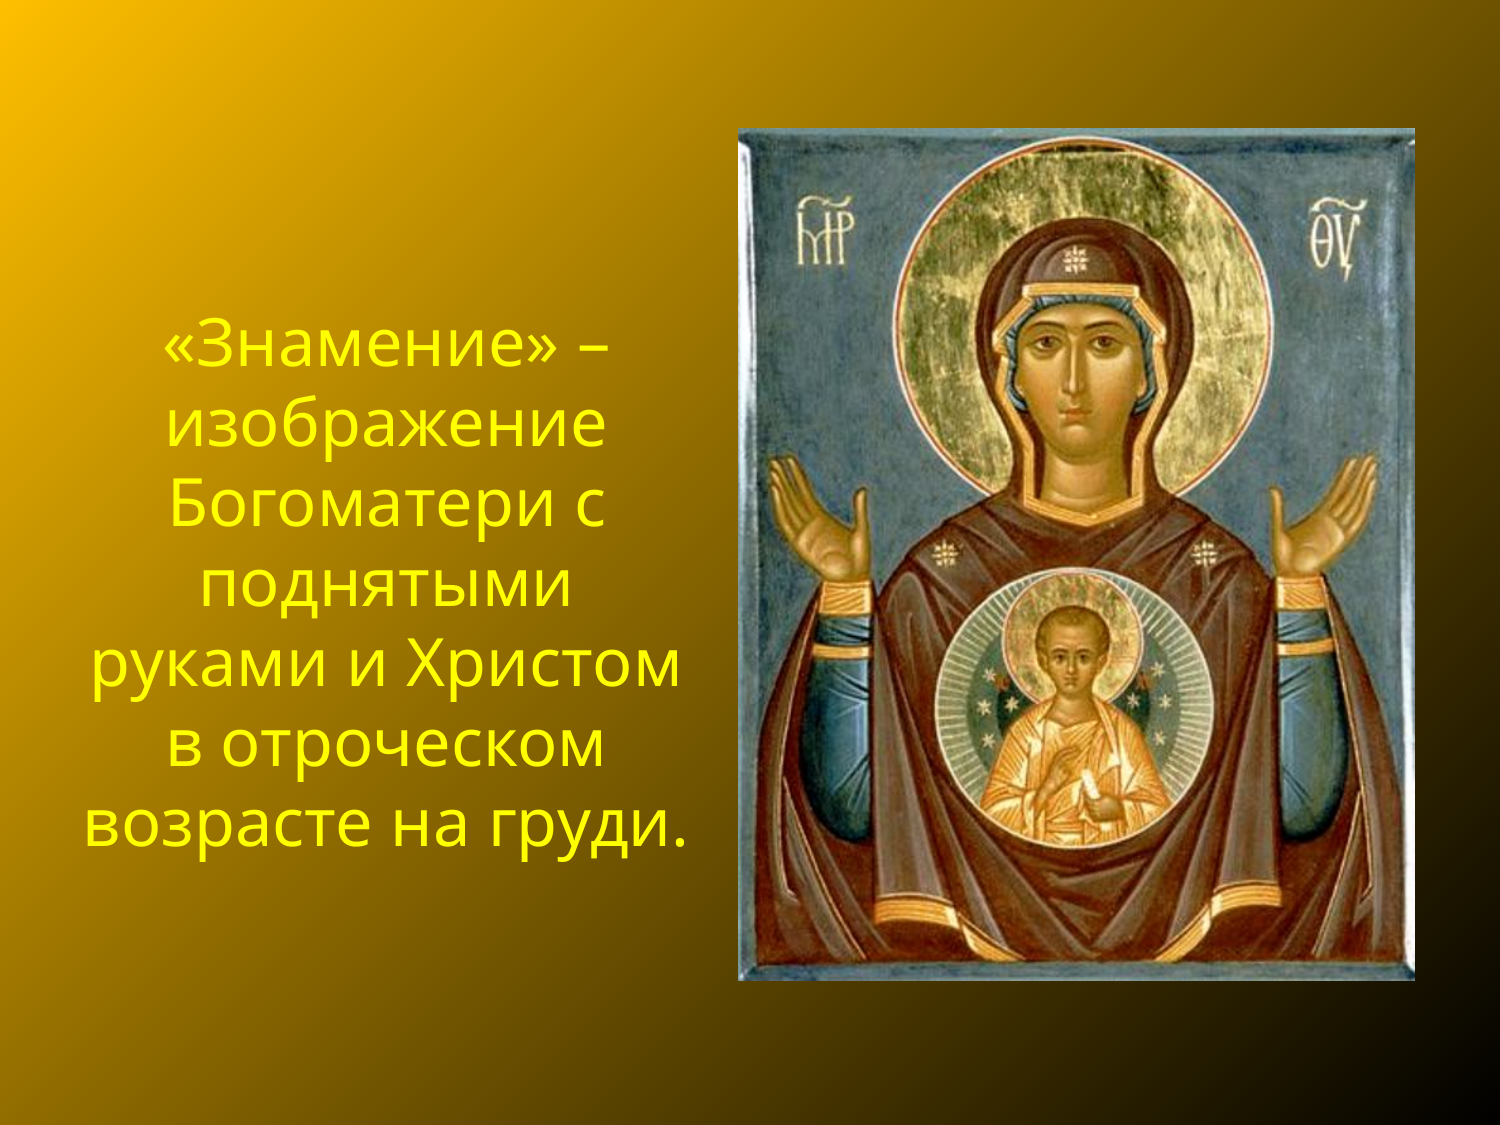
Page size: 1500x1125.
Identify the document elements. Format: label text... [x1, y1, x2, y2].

text_box «Знамение» – изображение Богоматери с поднятыми руками и Христом в отроческом возрасте на груди. [58, 292, 715, 868]
picture [737, 128, 1415, 982]
